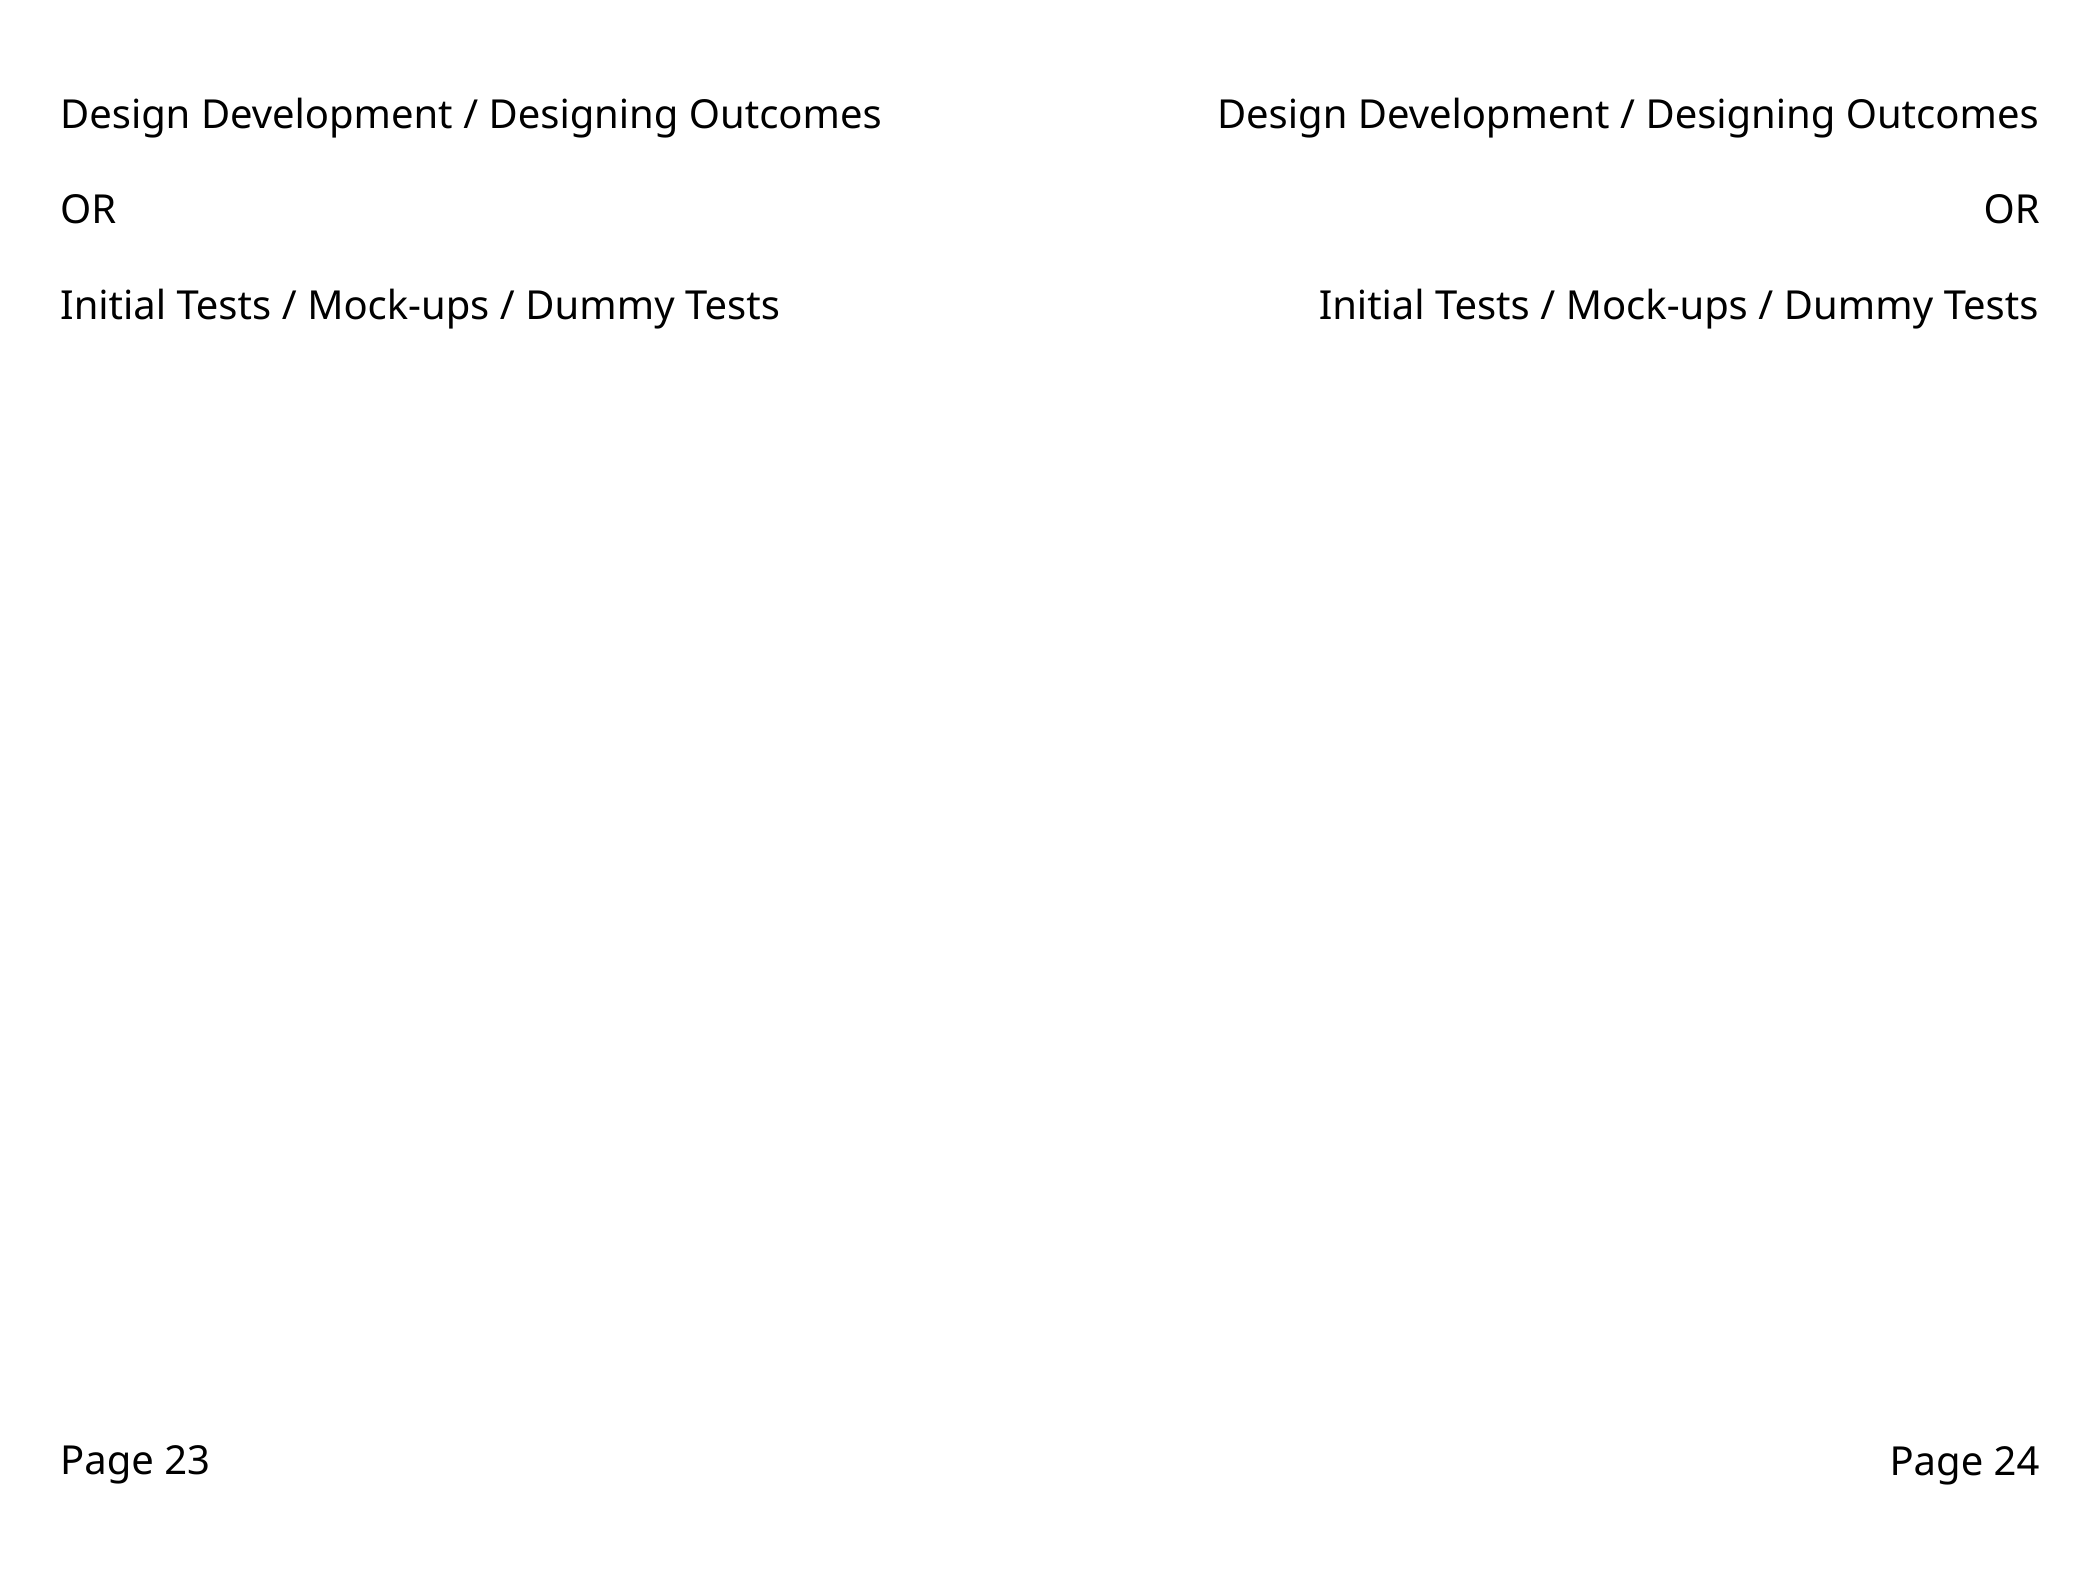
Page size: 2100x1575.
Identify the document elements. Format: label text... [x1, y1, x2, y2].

text_box Page 24 [1049, 1427, 2055, 1491]
text_box Design Development / Designing Outcomes OR Initial Tests / Mock-ups / Dummy Tests [45, 80, 1049, 335]
text_box Design Development / Designing Outcomes OR Initial Tests / Mock-ups / Dummy Tests [1049, 80, 2055, 335]
text_box Page 23 [45, 1427, 1049, 1490]
